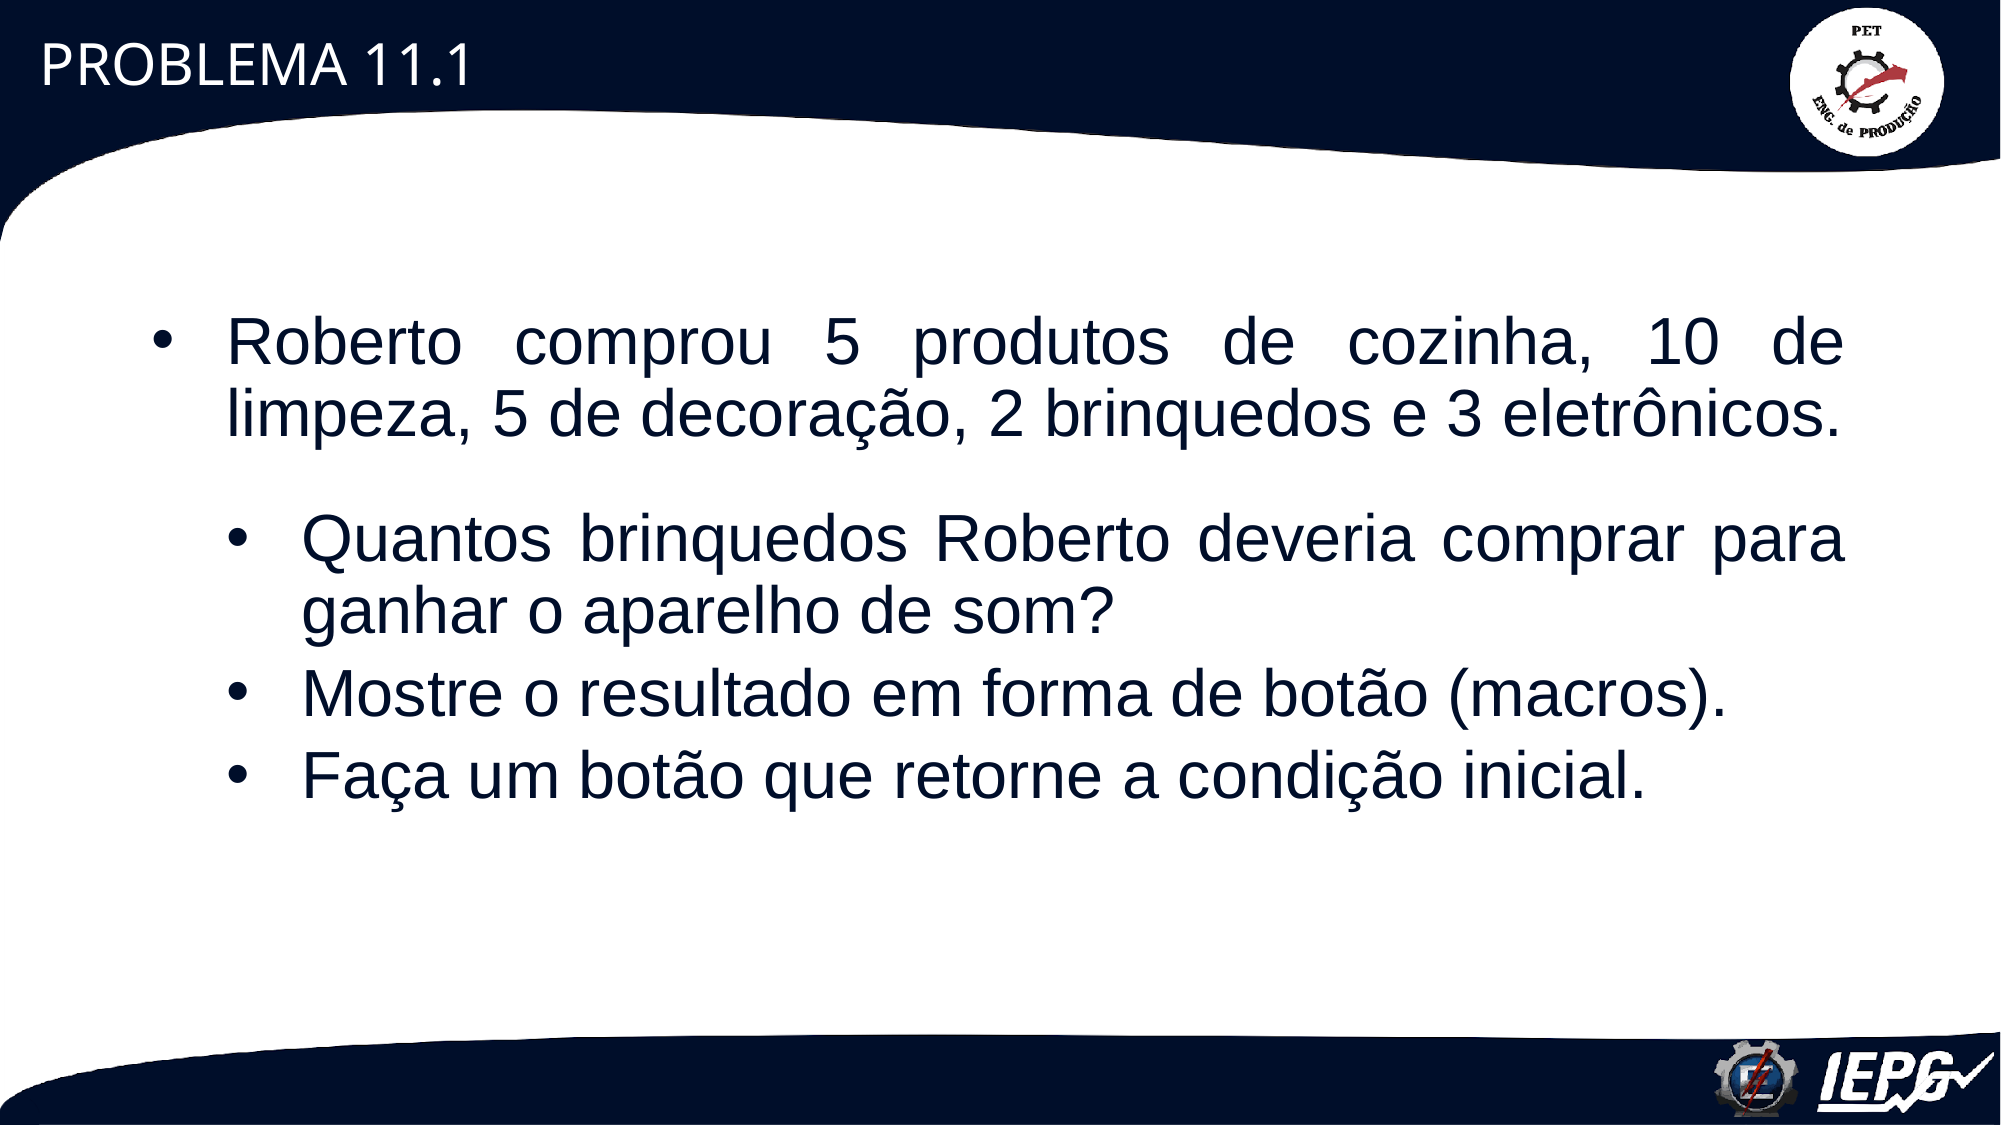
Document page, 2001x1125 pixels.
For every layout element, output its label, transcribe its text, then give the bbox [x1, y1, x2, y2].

list Roberto comprou 5 produtos de cozinha, 10 de limpeza, 5 de decoração, 2 brinquedos e 3 eletrônicos. Quantos brinquedos Roberto deveria comprar para ganhar o aparelho de som? Mostre o resultado em forma de botão (macros). Faça um botão que retorne a condição inicial. [136, 200, 1862, 999]
picture [0, 8, 2001, 1117]
title PROBLEMA 11.1 [24, 21, 1618, 112]
